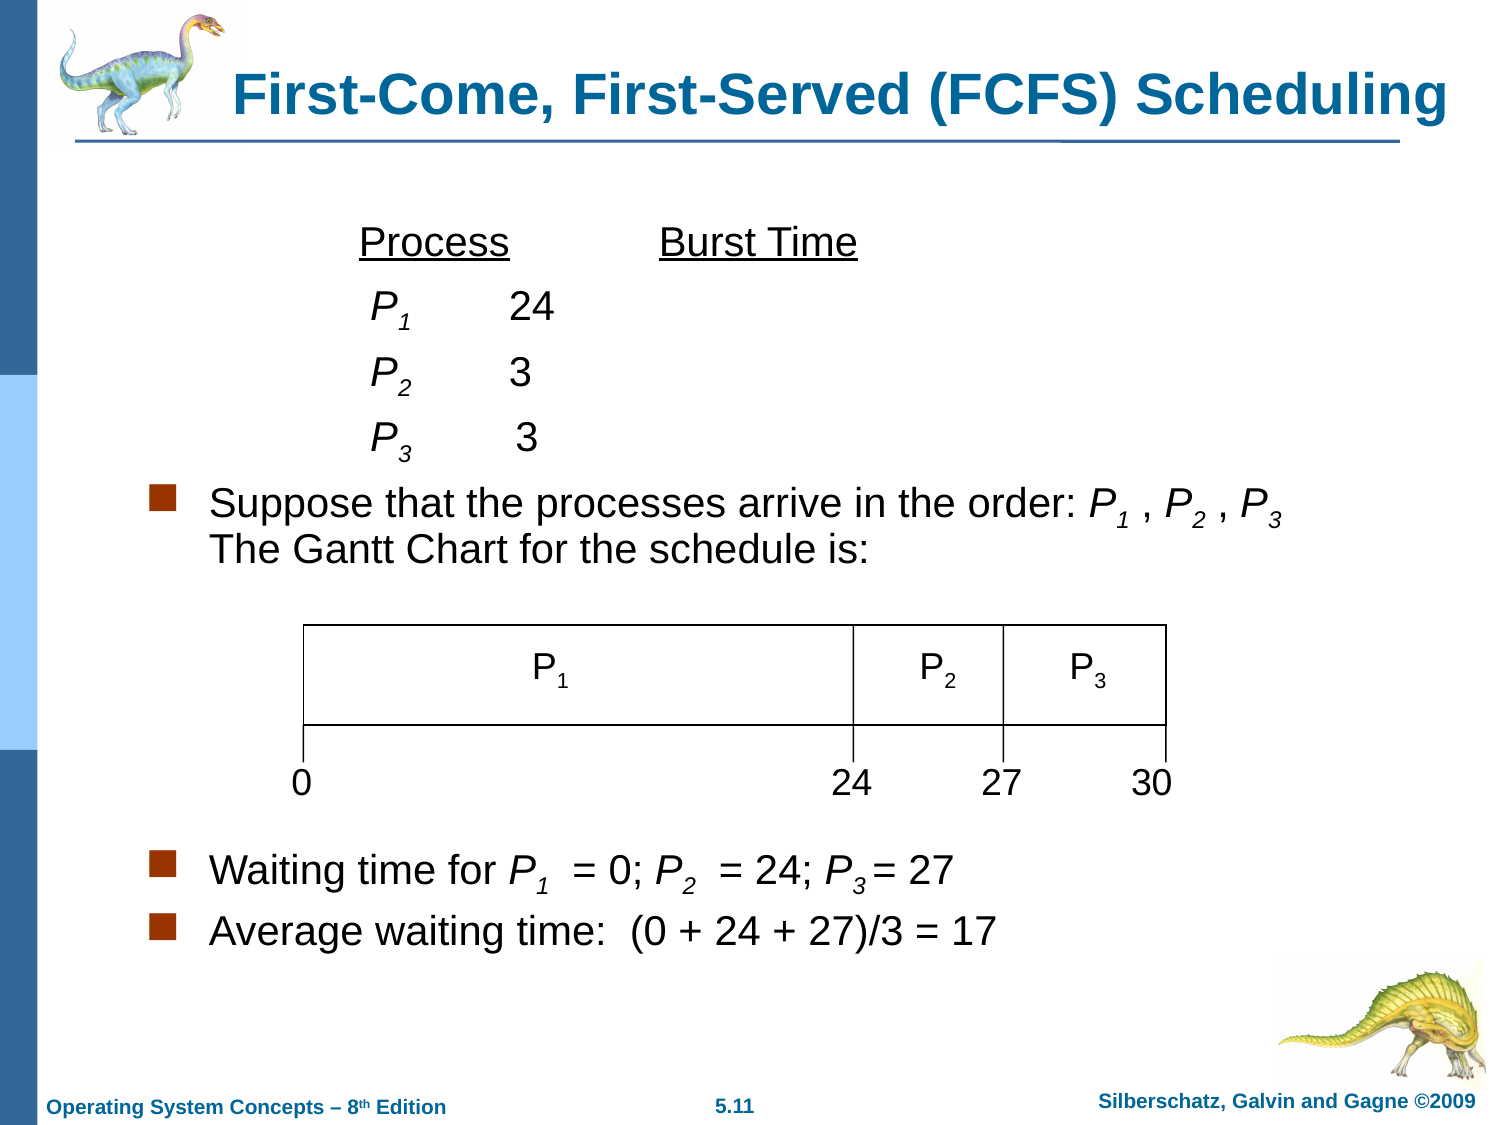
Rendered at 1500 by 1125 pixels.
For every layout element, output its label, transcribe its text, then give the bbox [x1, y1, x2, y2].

picture [1275, 959, 1486, 1090]
title First-Come, First-Served (FCFS) Scheduling [156, 58, 1500, 134]
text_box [275, 624, 1188, 811]
picture [46, 0, 243, 149]
list Process Burst Time P1 24 P2 3 P3 3 Suppose that the processes arrive in the order: P1 , P2 , P3 The Gantt Chart for the schedule is: Waiting time for P1 = 0; P2 = 24; P3 = 27 Average waiting time: (0 + 24 + 27)/3 = 17 [137, 212, 1379, 888]
